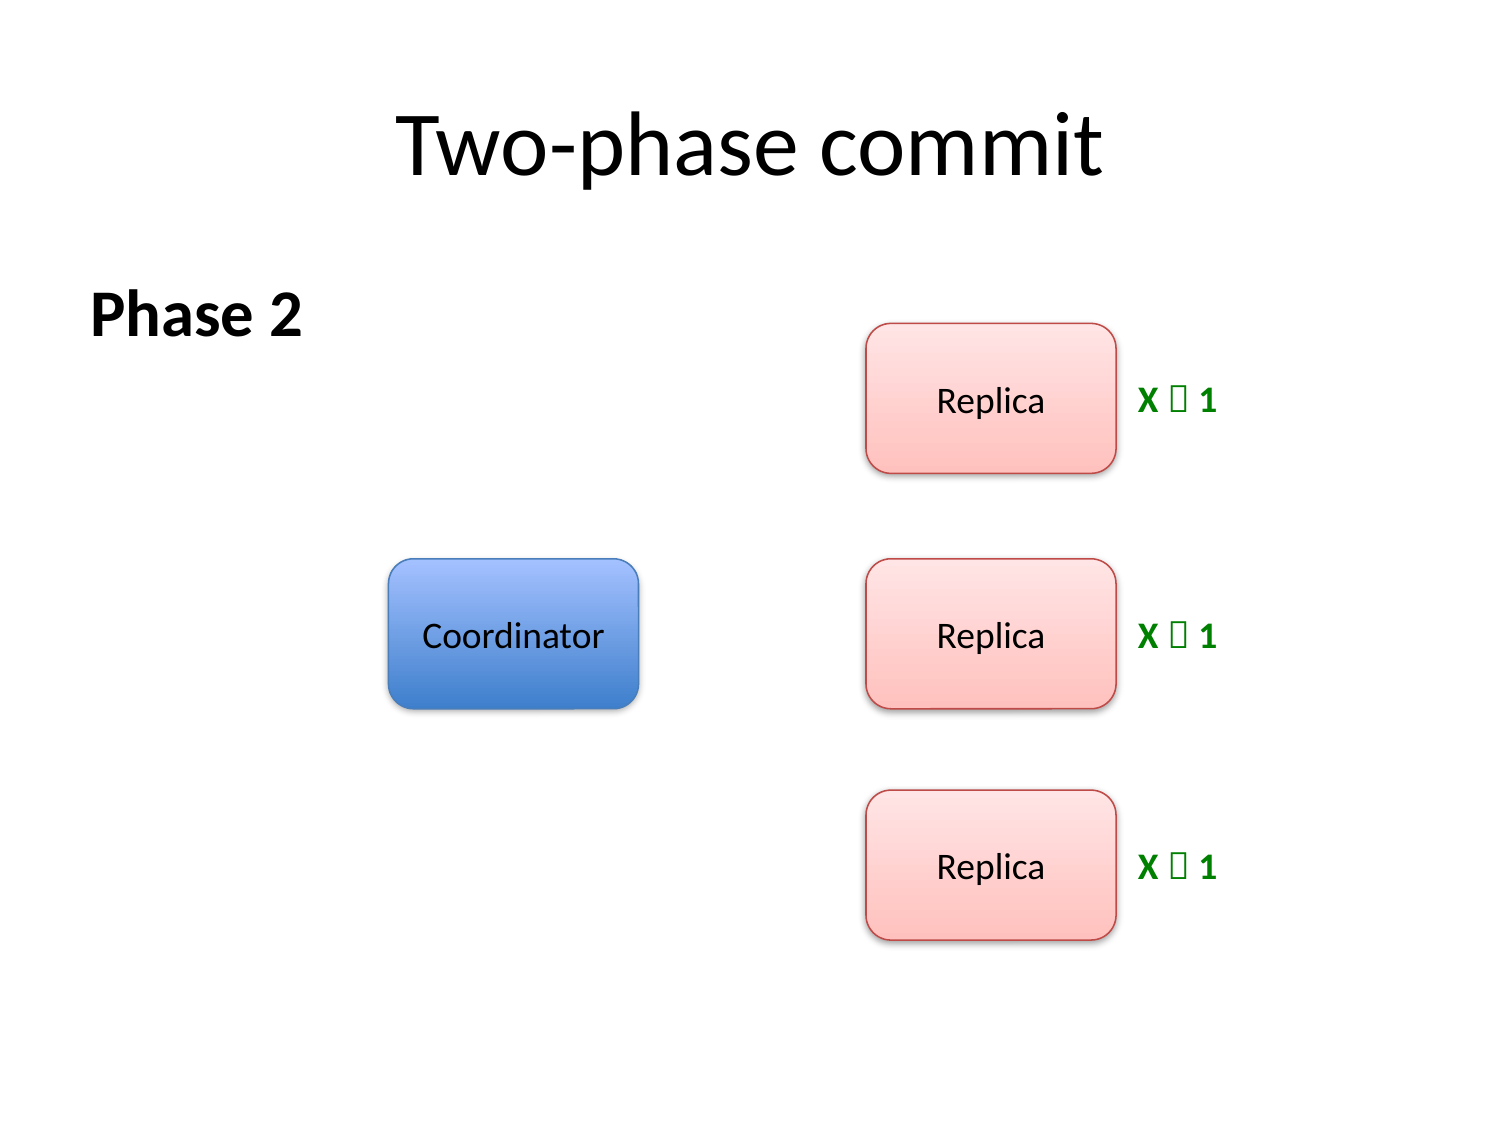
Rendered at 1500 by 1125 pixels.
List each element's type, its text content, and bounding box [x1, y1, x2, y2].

text_box X  1 [1123, 603, 1233, 664]
text_box Replica [865, 558, 1117, 710]
title Two-phase commit [75, 45, 1425, 233]
list Phase 2 [75, 262, 1425, 1005]
text_box Replica [865, 322, 1117, 475]
text_box Coordinator [387, 558, 640, 710]
text_box X  1 [1123, 368, 1233, 428]
text_box Replica [865, 789, 1117, 941]
text_box X  1 [1123, 834, 1233, 895]
